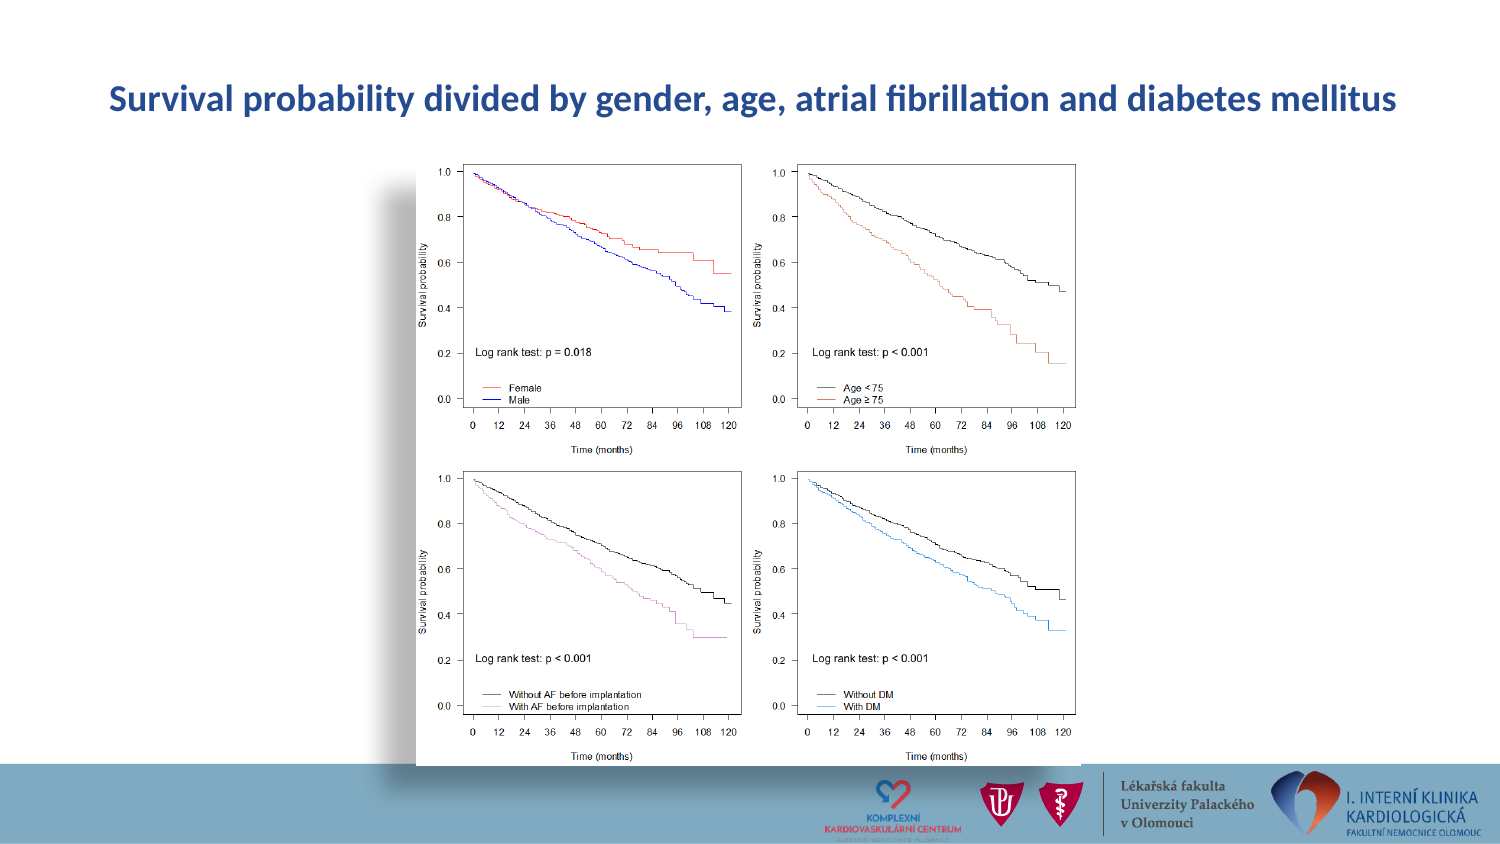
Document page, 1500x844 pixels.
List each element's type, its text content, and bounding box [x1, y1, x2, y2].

picture [1271, 771, 1481, 836]
title Survival probability divided by gender, age, atrial fibrillation and diabetes mellitus [75, 61, 1434, 137]
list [416, 162, 1081, 766]
picture [825, 779, 961, 842]
